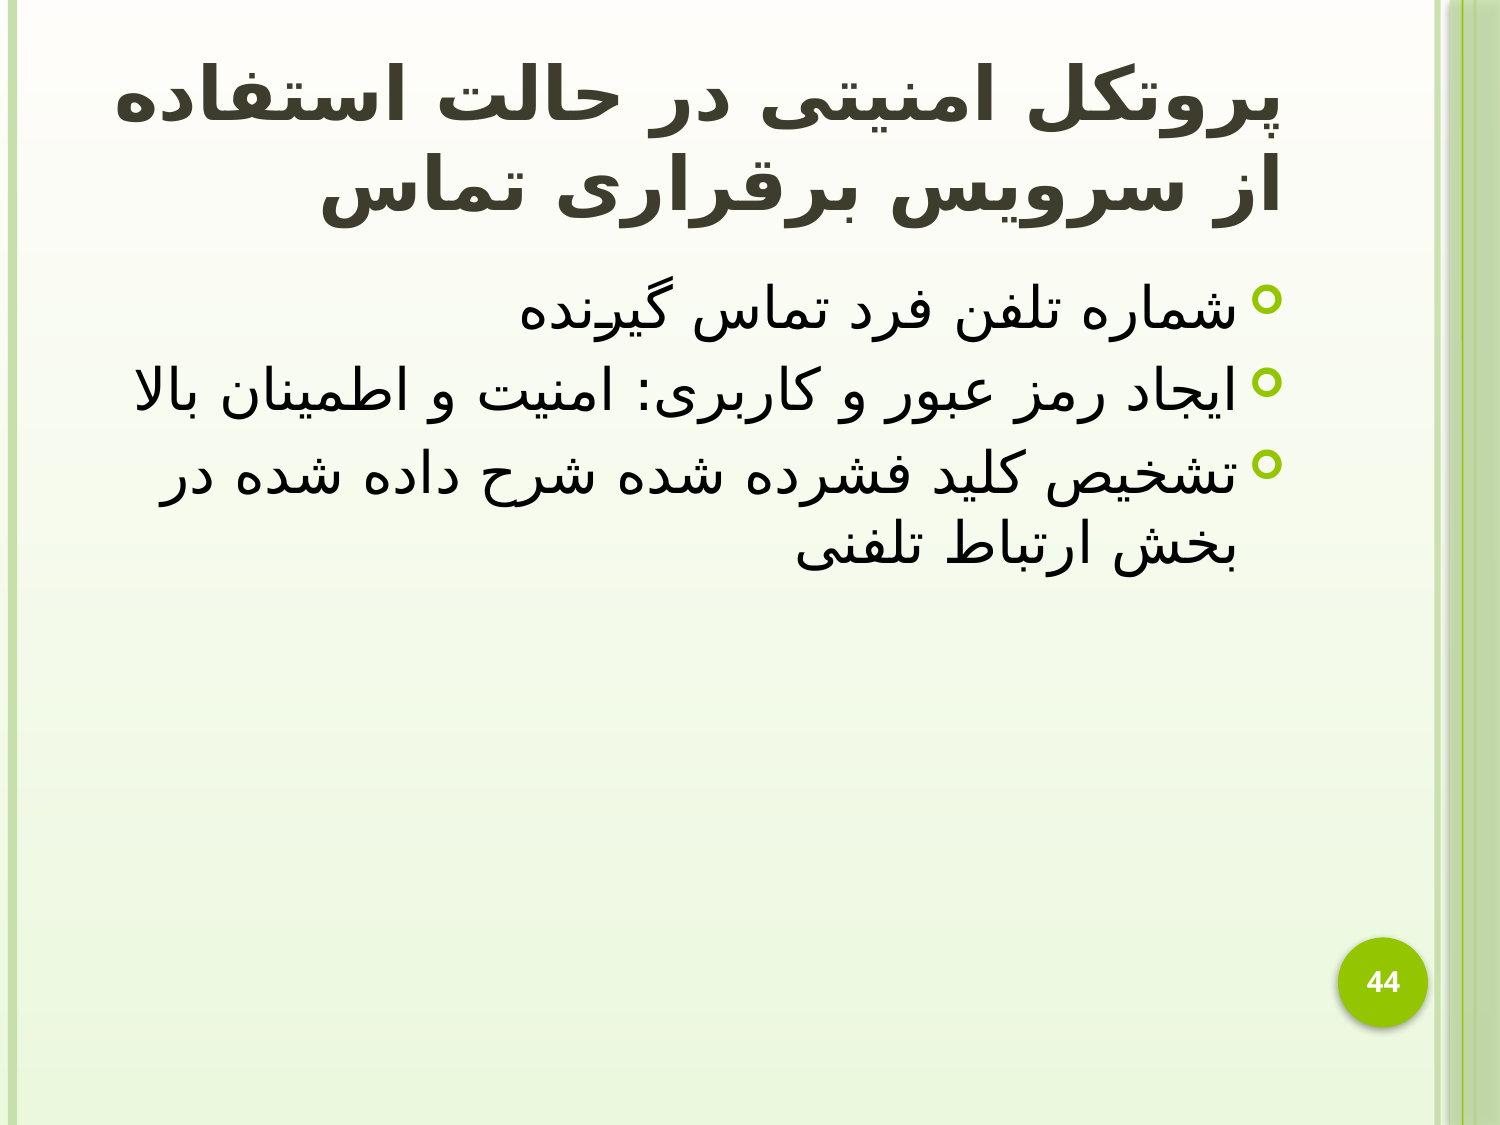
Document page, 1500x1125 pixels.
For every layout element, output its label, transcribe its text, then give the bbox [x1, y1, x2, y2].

title پروتکل امنیتی در حالت استفاده از سرویس برقراری تماس [75, 45, 1300, 233]
slide_number 44 [1333, 940, 1434, 1027]
list شماره تلفن فرد تماس گیرنده ایجاد رمز عبور و کاربری: امنیت و اطمینان بالا تشخیص کلید فشرده شده شرح داده شده در بخش ارتباط تلفنی [75, 262, 1300, 1062]
